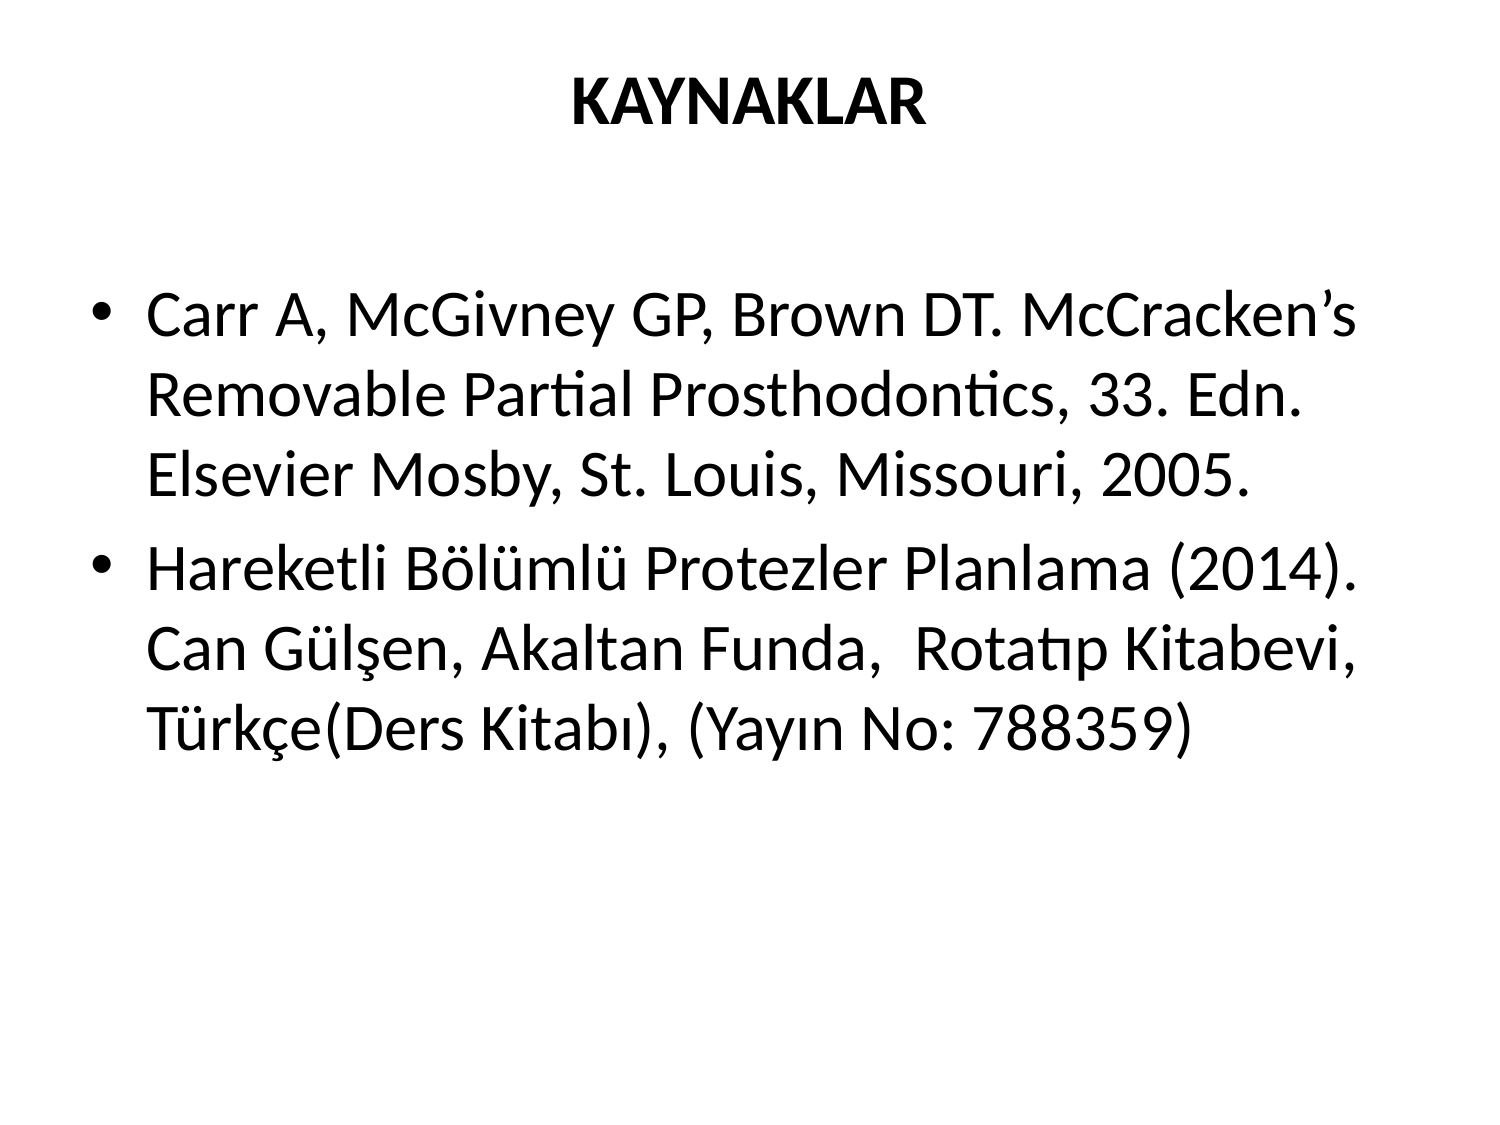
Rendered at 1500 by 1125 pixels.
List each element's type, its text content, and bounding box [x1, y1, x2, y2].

title KAYNAKLAR [75, 45, 1425, 233]
list Carr A, McGivney GP, Brown DT. McCracken’s Removable Partial Prosthodontics, 33. Edn. Elsevier Mosby, St. Louis, Missouri, 2005. Hareketli Bölümlü Protezler Planlama (2014). Can Gülşen, Akaltan Funda, Rotatıp Kitabevi, Türkçe(Ders Kitabı), (Yayın No: 788359) [75, 262, 1425, 1005]
